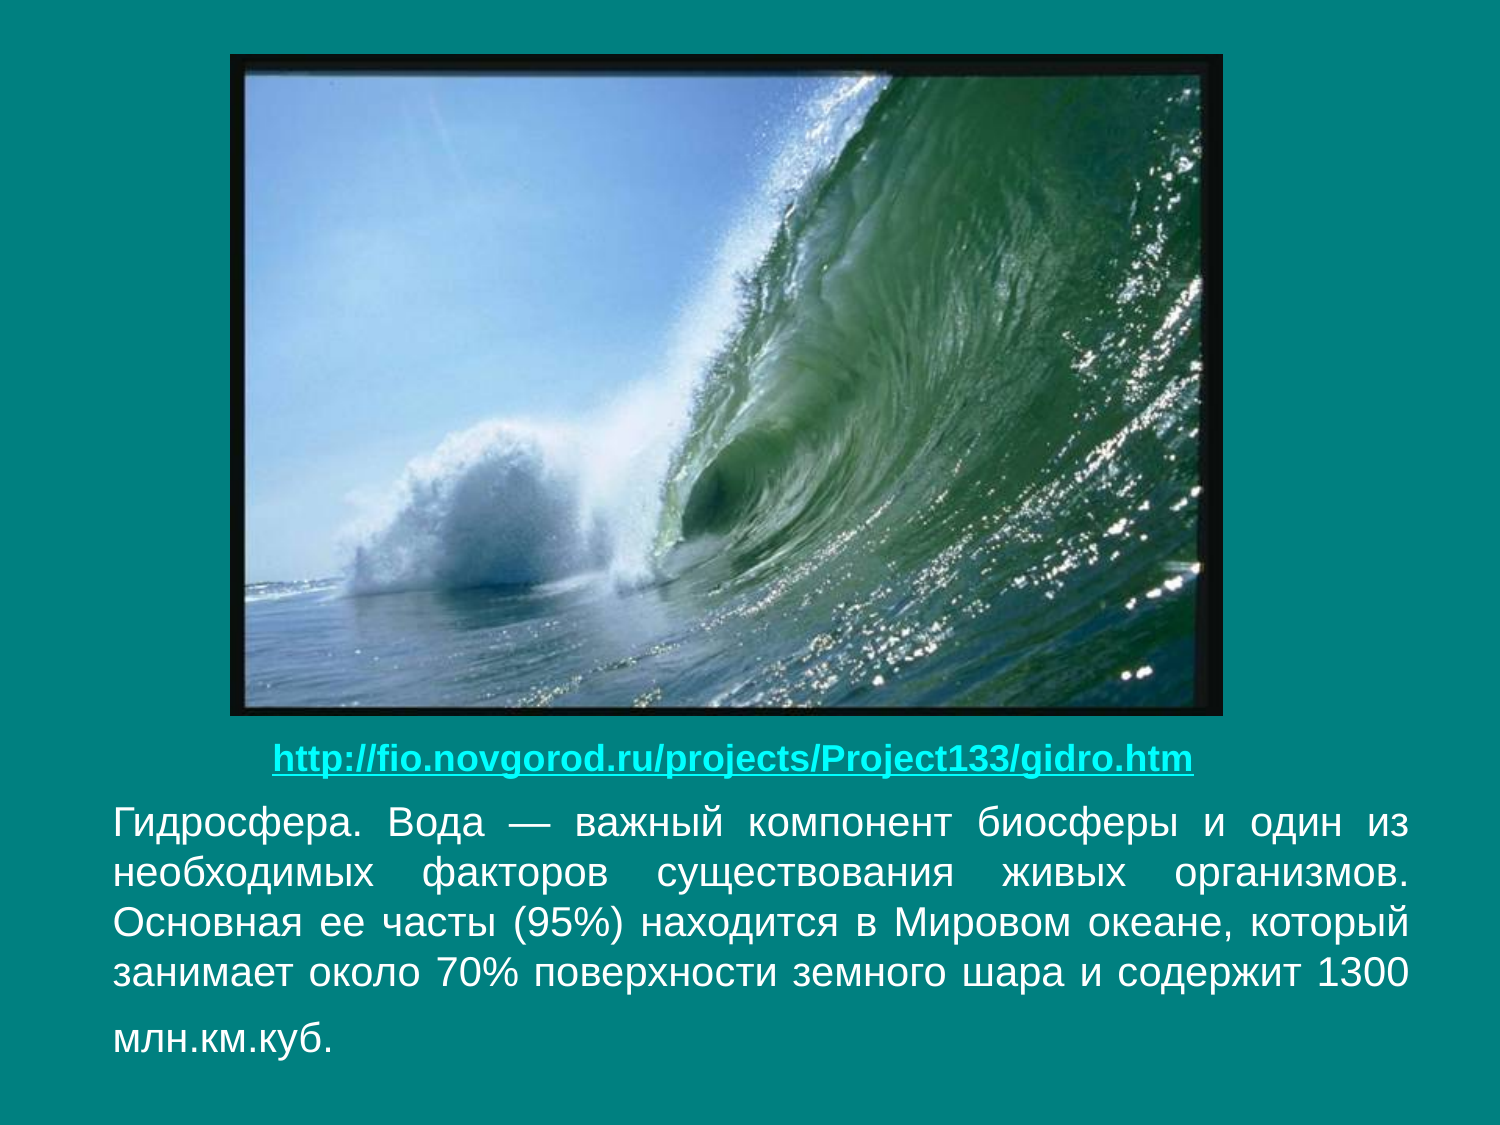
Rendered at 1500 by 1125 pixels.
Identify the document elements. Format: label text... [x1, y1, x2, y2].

picture [229, 54, 1223, 716]
text_box http://fio.novgorod.ru/projects/Project133/gidro.htm [217, 727, 1195, 780]
list Гидросфера. Вода — важный компонент биосферы и один из необходимых факторов существования живых организмов. Основная ее часты (95%) находится в Мировом океане, который занимает около 70% поверхности земного шара и содержит 1300 млн.км.куб. [40, 786, 1426, 1036]
